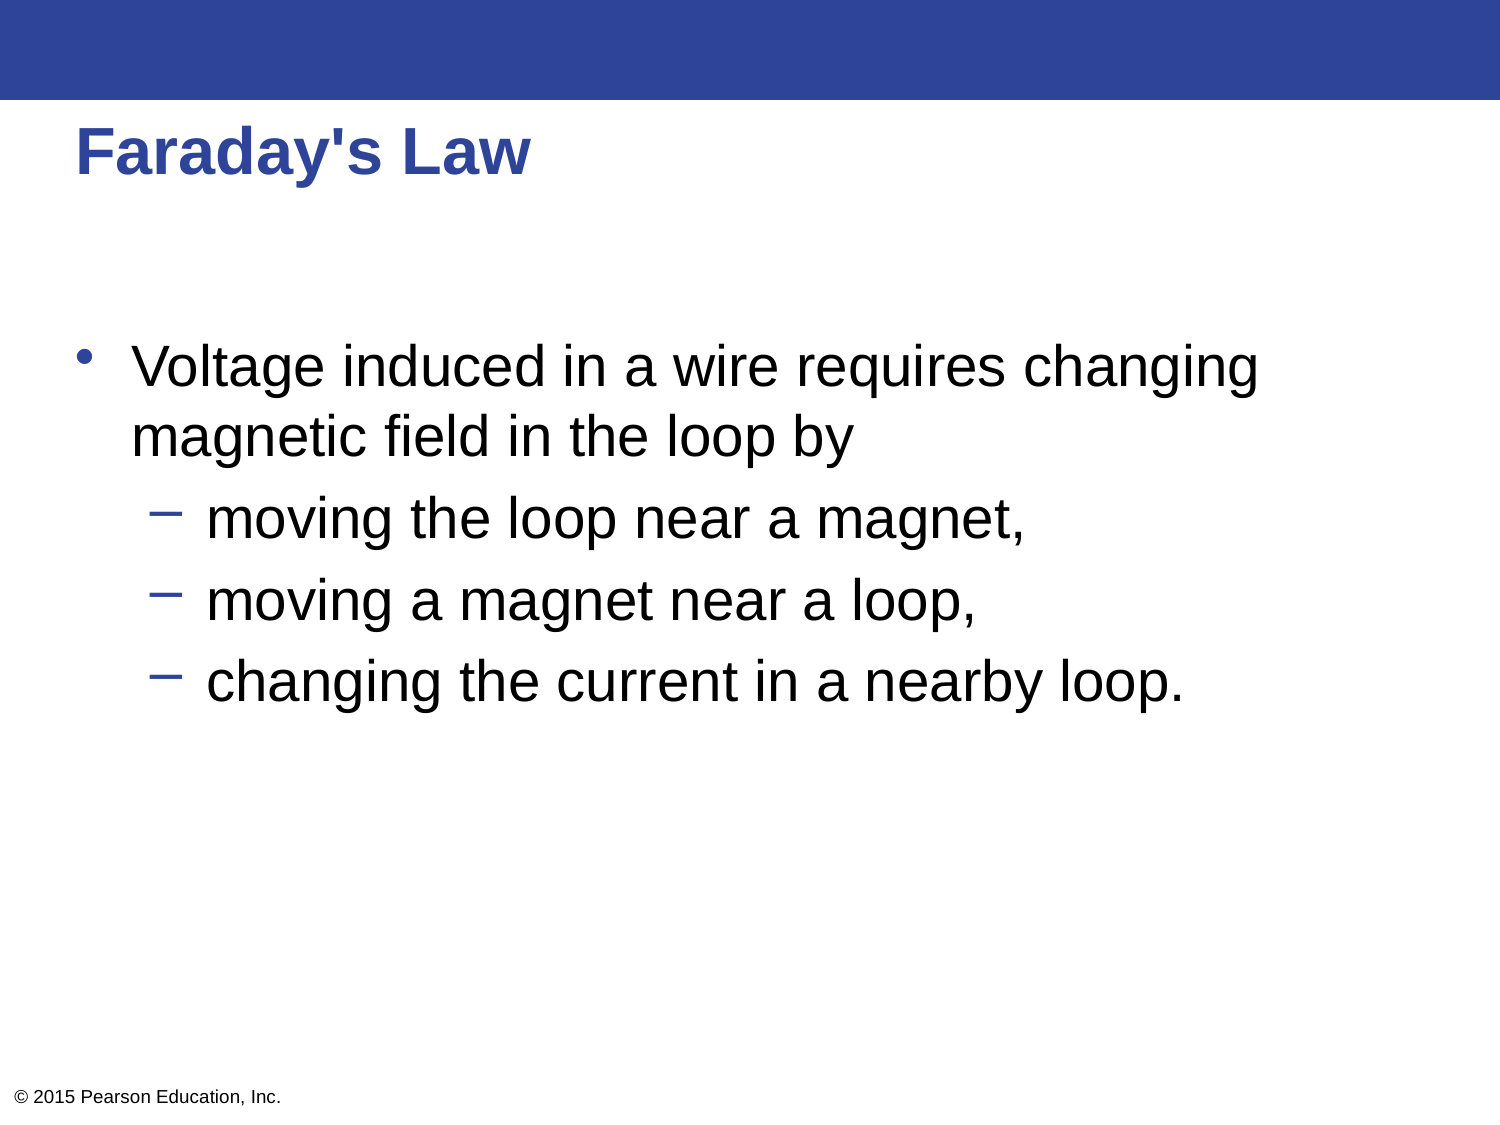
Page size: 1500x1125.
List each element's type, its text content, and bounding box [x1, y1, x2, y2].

title Faraday's Law [0, 100, 1500, 196]
list Voltage induced in a wire requires changing magnetic field in the loop by moving the loop near a magnet, moving a magnet near a loop, changing the current in a nearby loop. [59, 321, 1410, 1085]
footer © 2015 Pearson Education, Inc. [14, 1084, 900, 1115]
